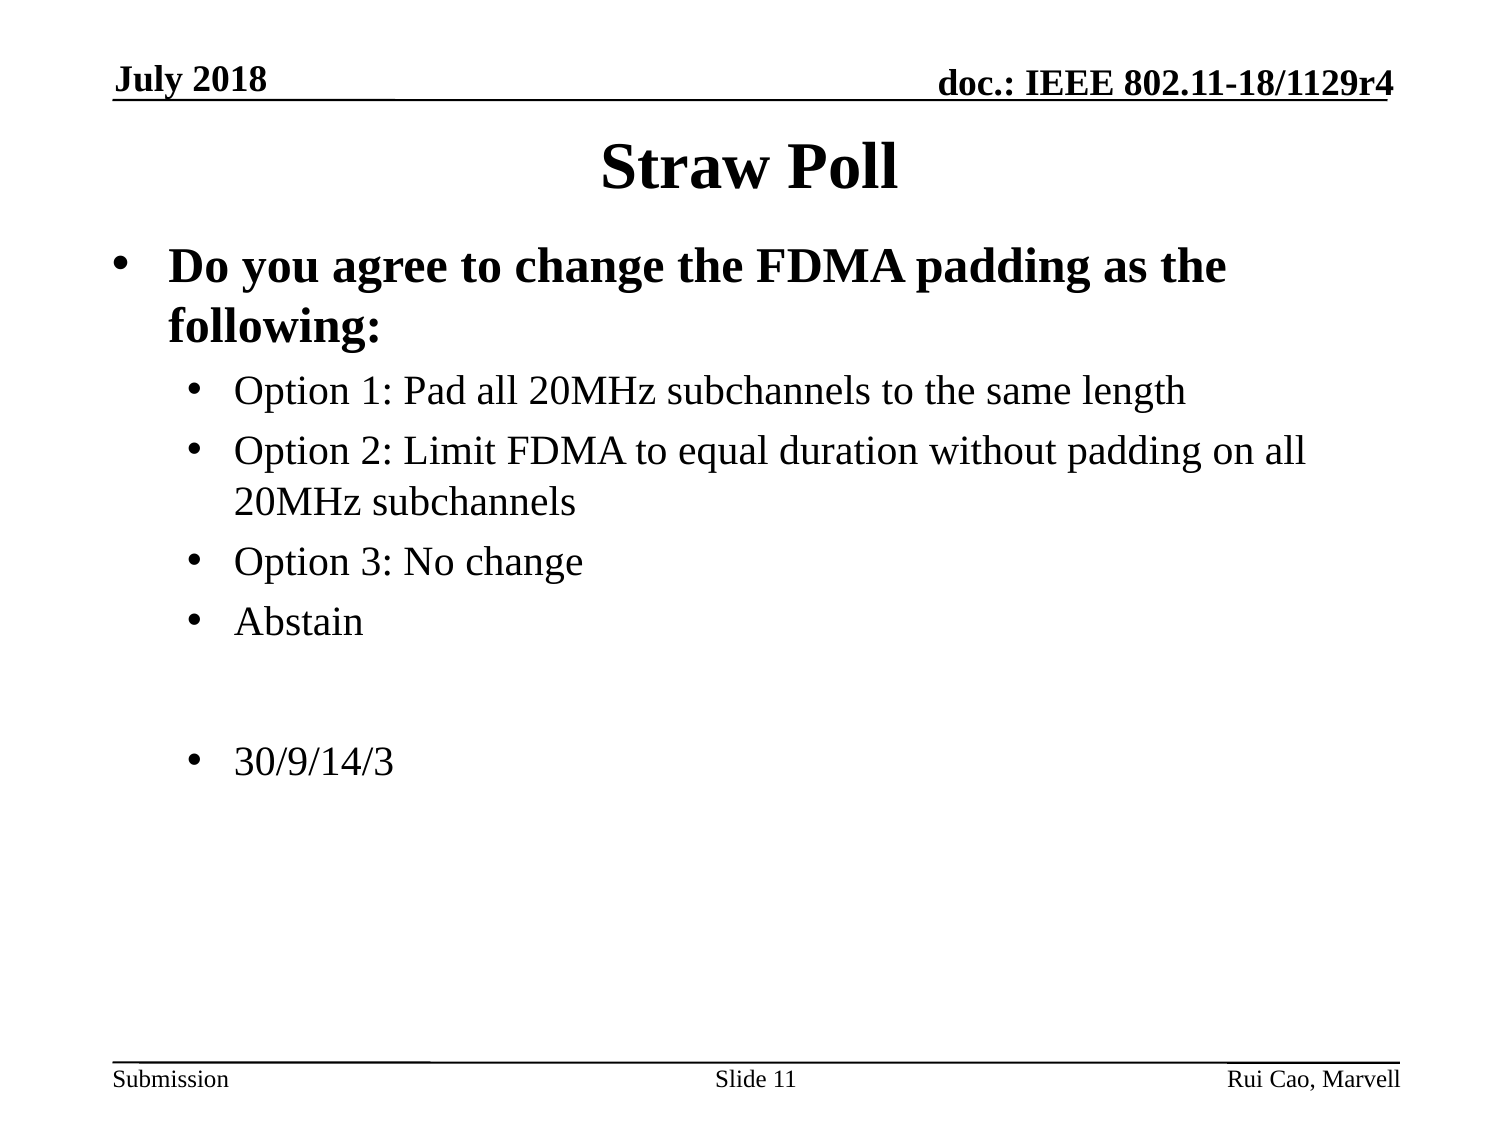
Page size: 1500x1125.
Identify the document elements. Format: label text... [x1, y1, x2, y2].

footer Rui Cao, Marvell [878, 1061, 1402, 1093]
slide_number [114, 54, 423, 100]
list Do you agree to change the FDMA padding as the following: Option 1: Pad all 20MHz subchannels to the same length Option 2: Limit FDMA to equal duration without padding on all 20MHz subchannels Option 3: No change Abstain 30/9/14/3 [87, 224, 1426, 1026]
slide_number Slide 11 [712, 1061, 800, 1123]
title Straw Poll [112, 74, 1388, 224]
